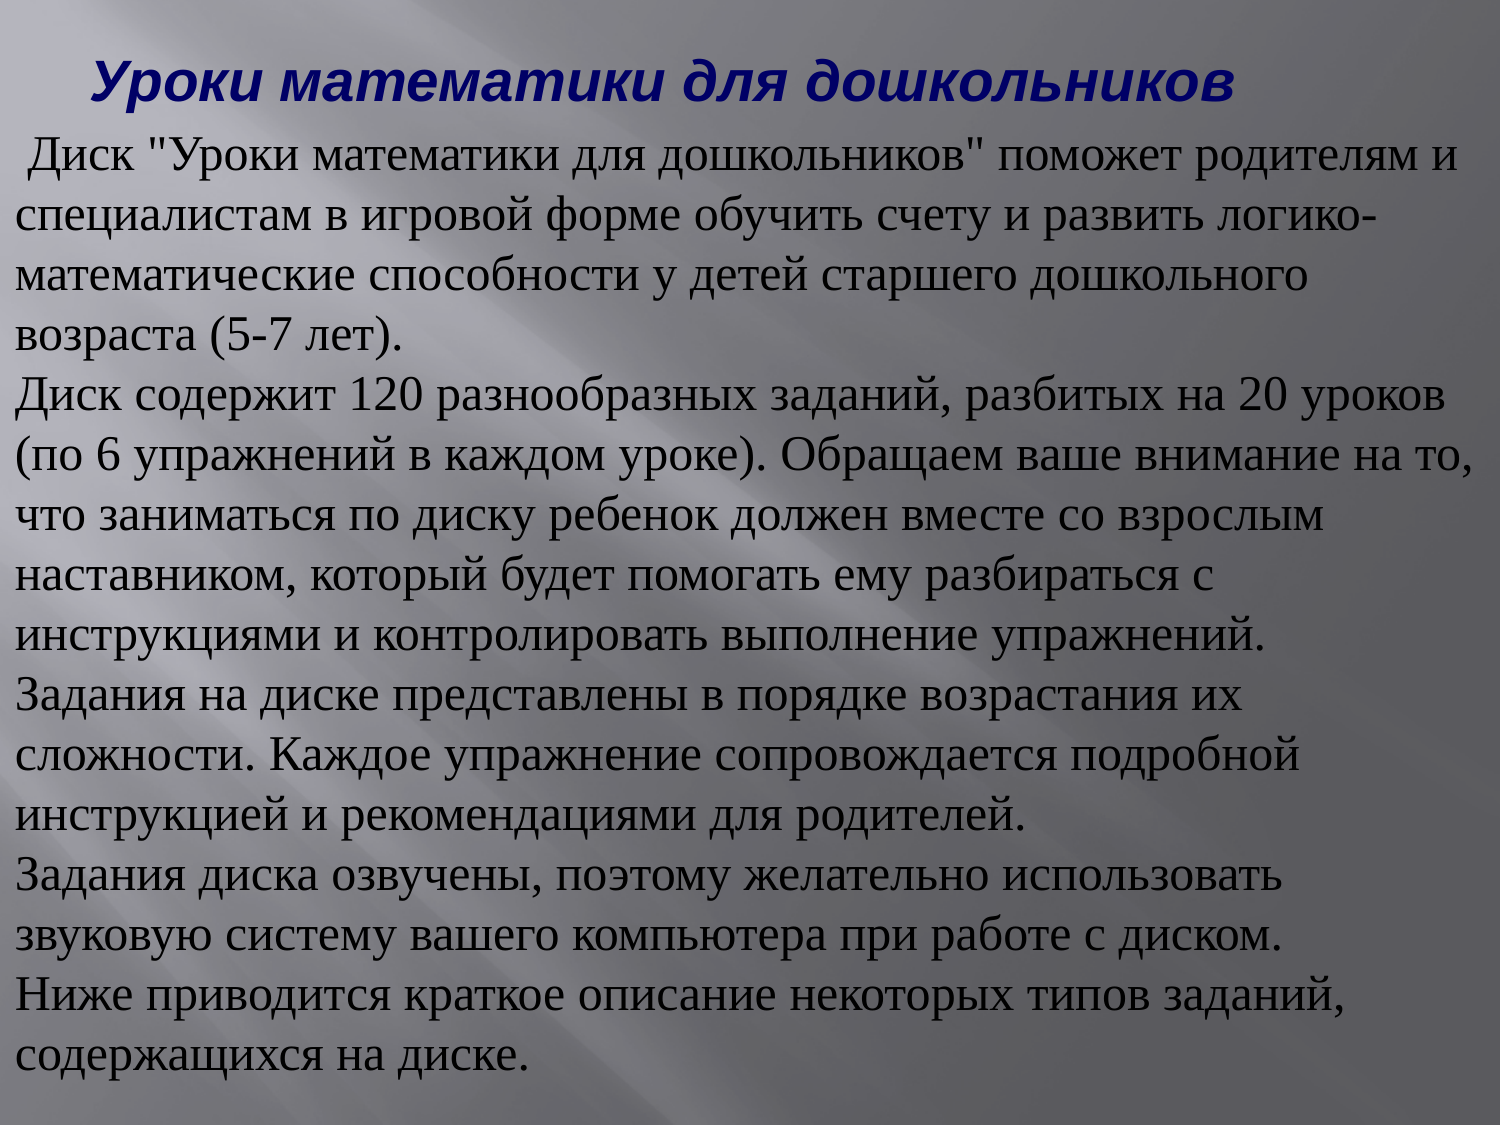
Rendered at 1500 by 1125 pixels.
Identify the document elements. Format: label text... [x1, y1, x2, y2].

title Уроки математики для дошкольников [75, 0, 1425, 113]
text_box Диск "Уроки математики для дошкольников" поможет родителям и специалистам в игровой форме обучить счету и развить логико-математические способности у детей старшего дошкольного возраста (5-7 лет). Диск содержит 120 разнообразных заданий, разбитых на 20 уроков (по 6 упражнений в каждом уроке). Обращаем ваше внимание на то, что заниматься по диску ребенок должен вместе со взрослым наставником, который будет помогать ему разбираться с инструкциями и контролировать выполнение упражнений. Задания на диске представлены в порядке возрастания их сложности. Каждое упражнение сопровождается подробной инструкцией и рекомендациями для родителей. Задания диска озвучены, поэтому желательно использовать звуковую систему вашего компьютера при работе с диском. Ниже приводится краткое описание некоторых типов заданий, содержащихся на диске. [0, 113, 1500, 1125]
